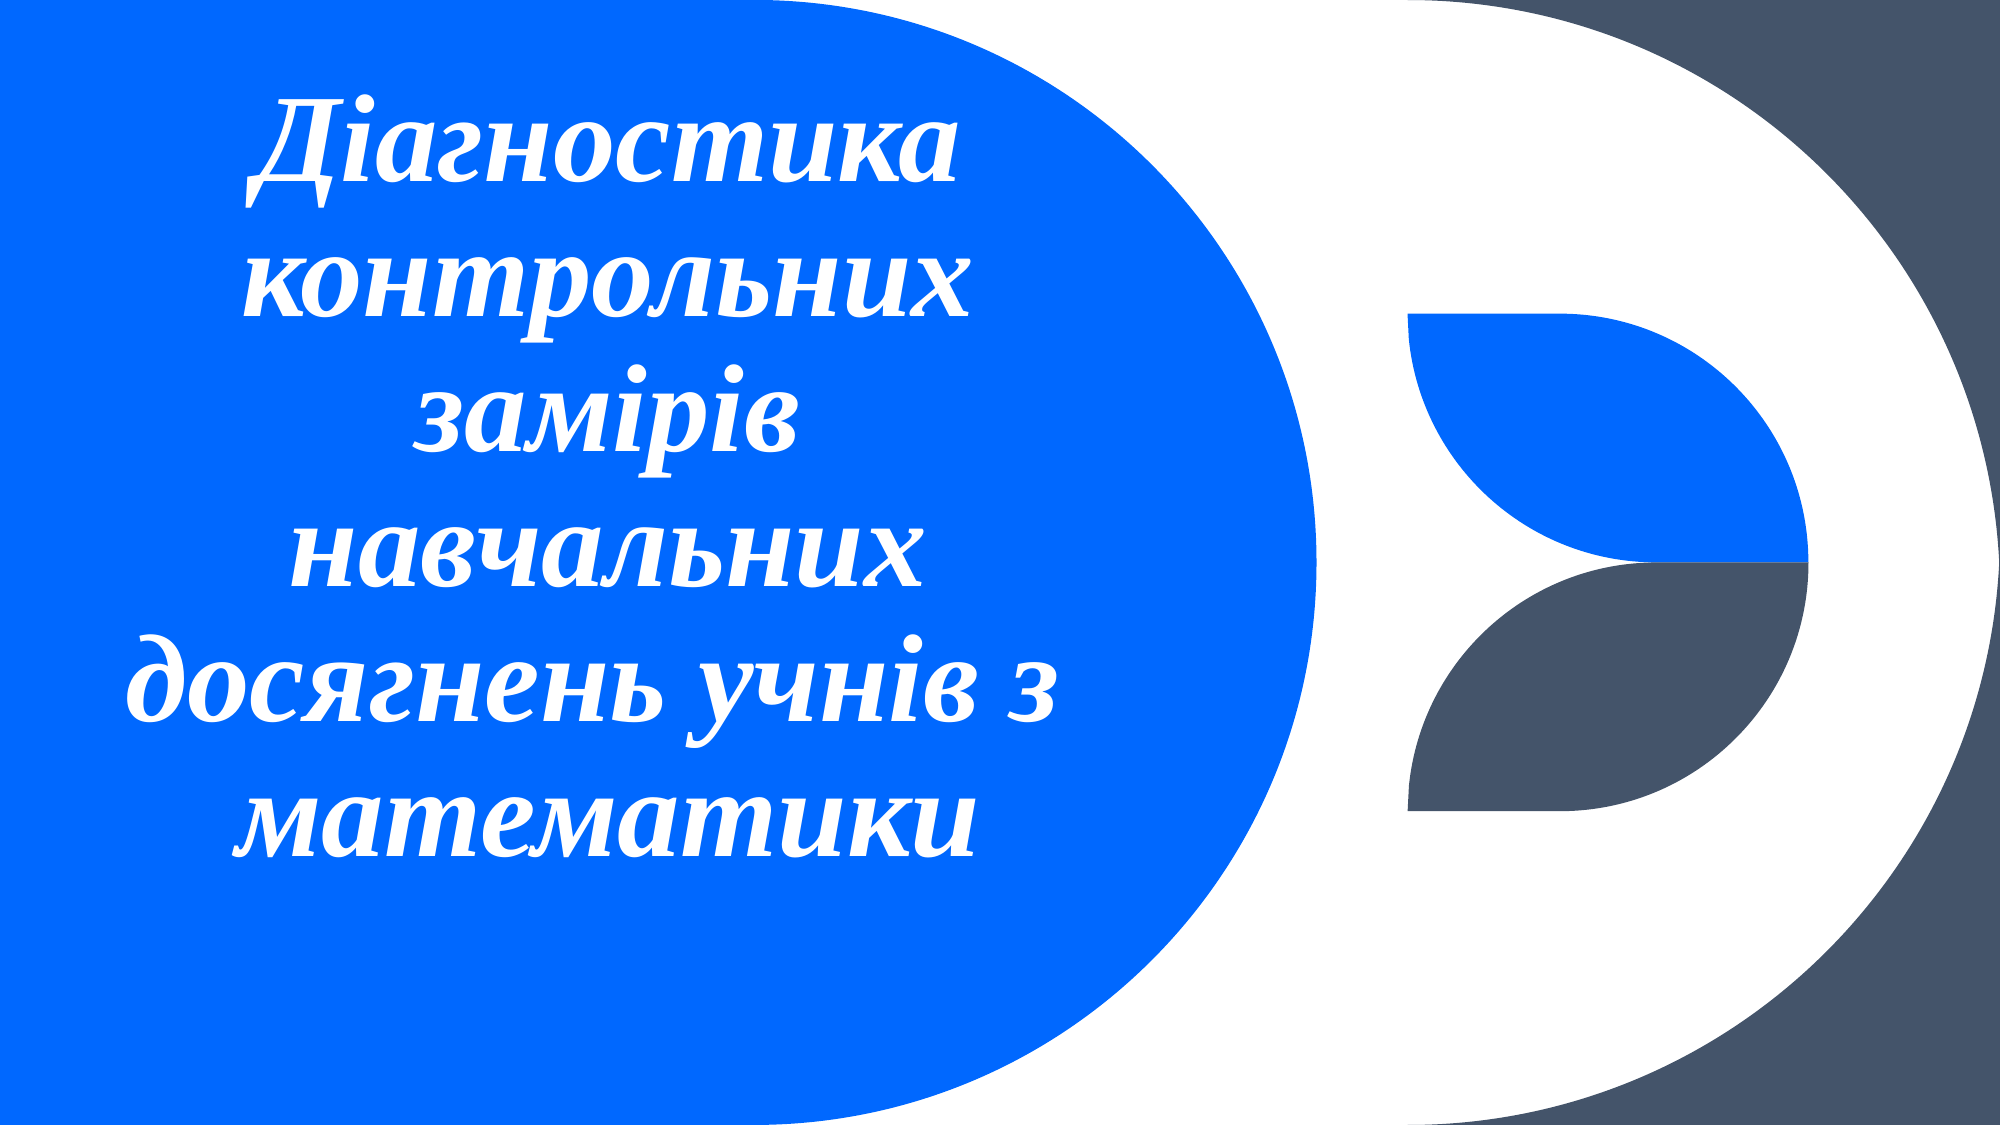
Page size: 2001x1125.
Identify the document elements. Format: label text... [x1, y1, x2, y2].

title Діагностика контрольних замірів навчальних досягнень учнів з математики [95, 499, 1121, 892]
